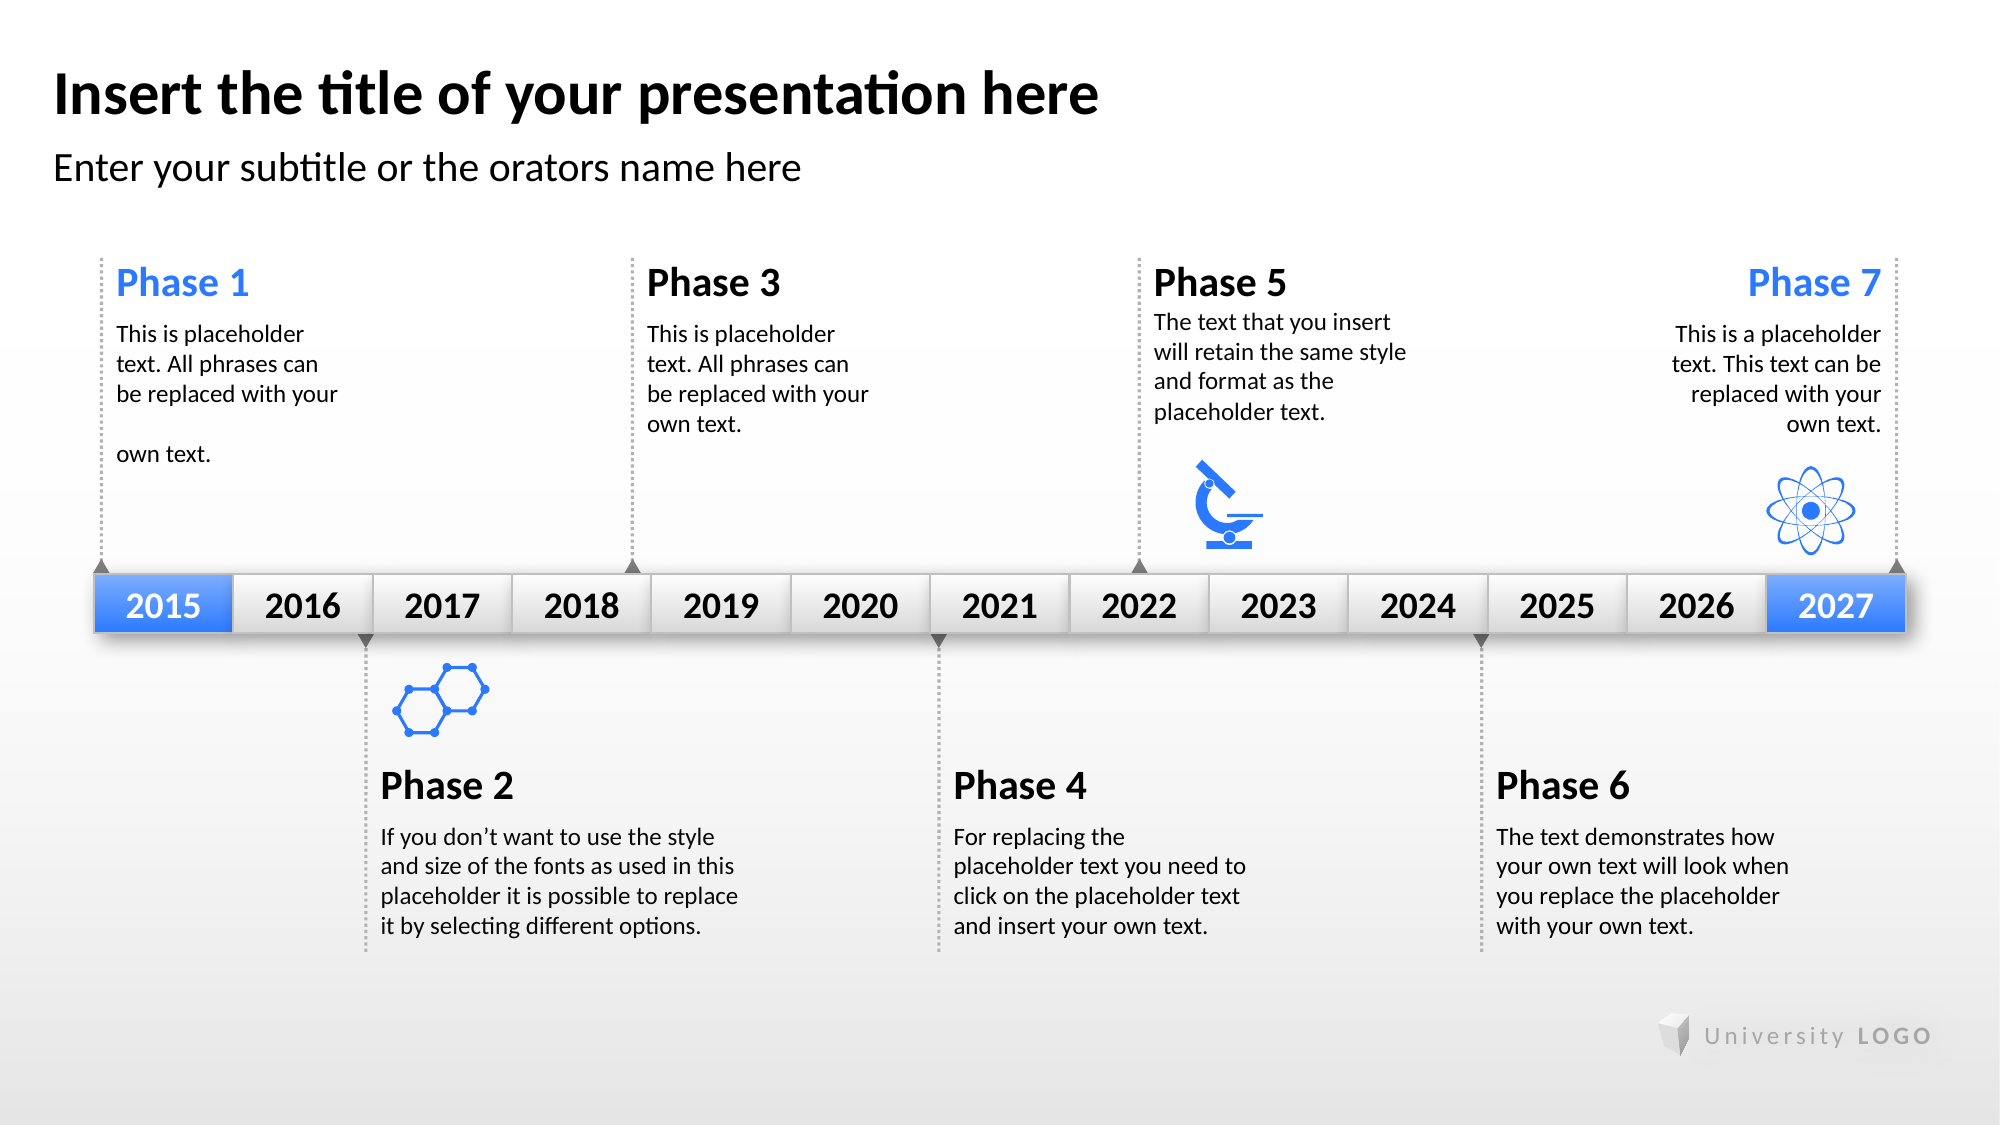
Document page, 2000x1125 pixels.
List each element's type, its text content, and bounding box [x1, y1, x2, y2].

list Enter your subtitle or the orators name here [53, 140, 1947, 196]
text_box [92, 254, 1906, 952]
title Insert the title of your presentation here [53, 39, 1947, 140]
